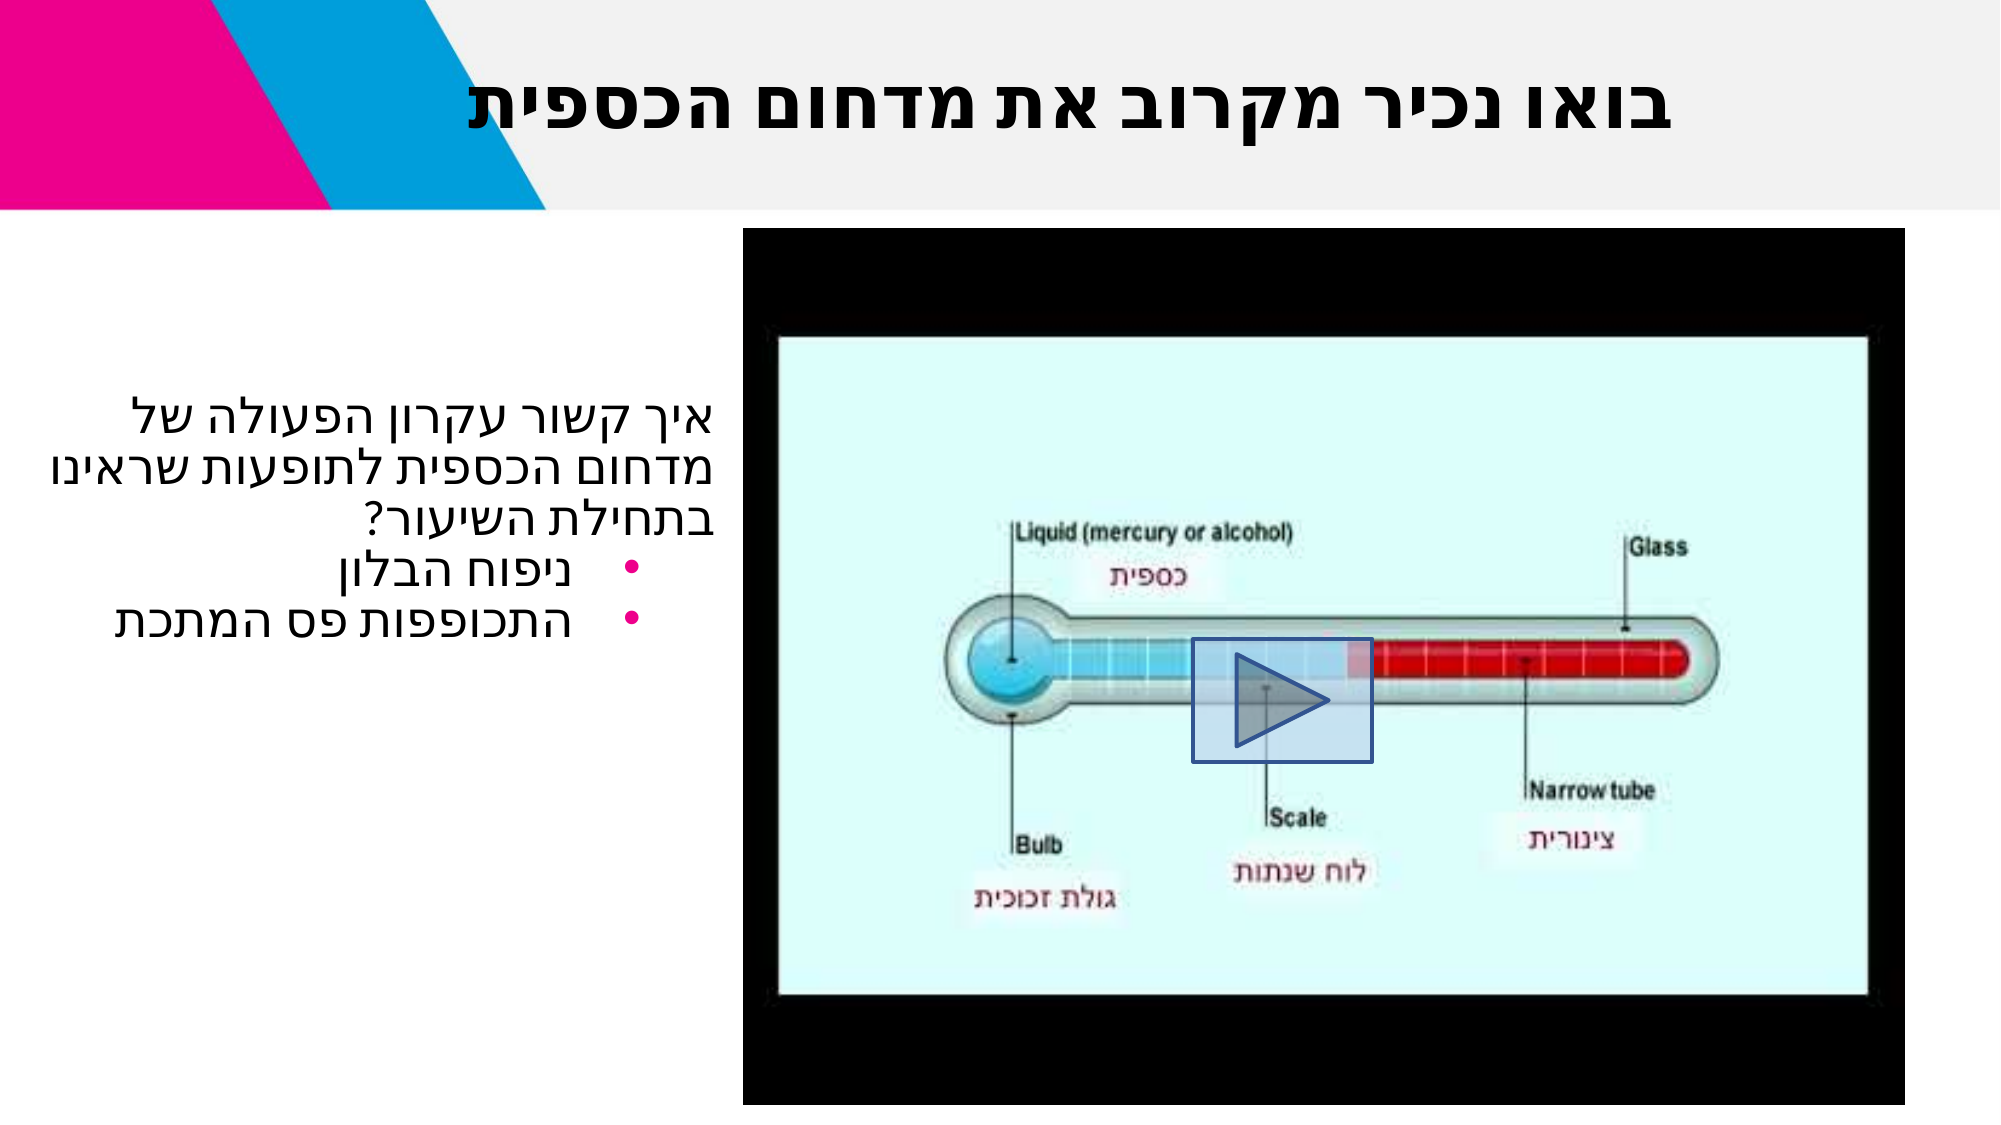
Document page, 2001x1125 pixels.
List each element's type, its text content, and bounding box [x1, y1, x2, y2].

title בואו נכיר מקרוב את מדחום הכספית [209, 9, 1935, 199]
picture [0, 0, 2001, 1125]
list איך קשור עקרון הפעולה של מדחום הכספית לתופעות שראינו בתחילת השיעור? ניפוח הבלון התכופפות פס המתכת [7, 325, 738, 865]
